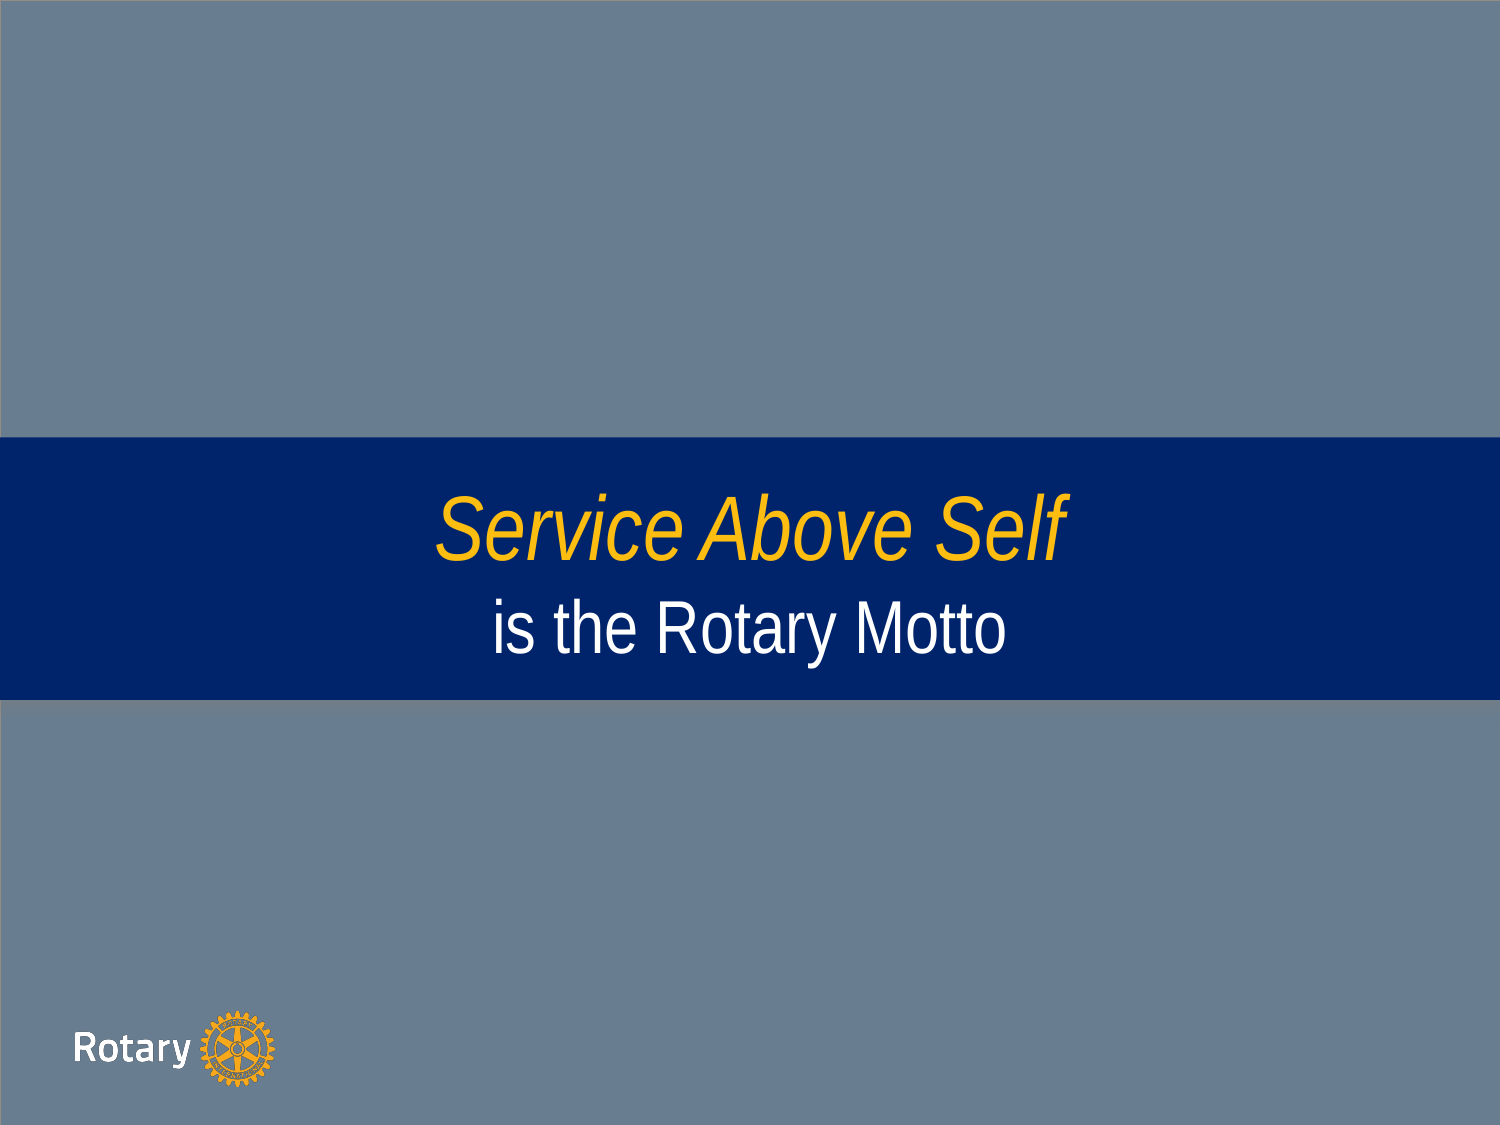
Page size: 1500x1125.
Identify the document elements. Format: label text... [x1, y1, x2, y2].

title Service Above Self is the Rotary Motto [0, 436, 1500, 701]
picture [75, 1011, 275, 1087]
